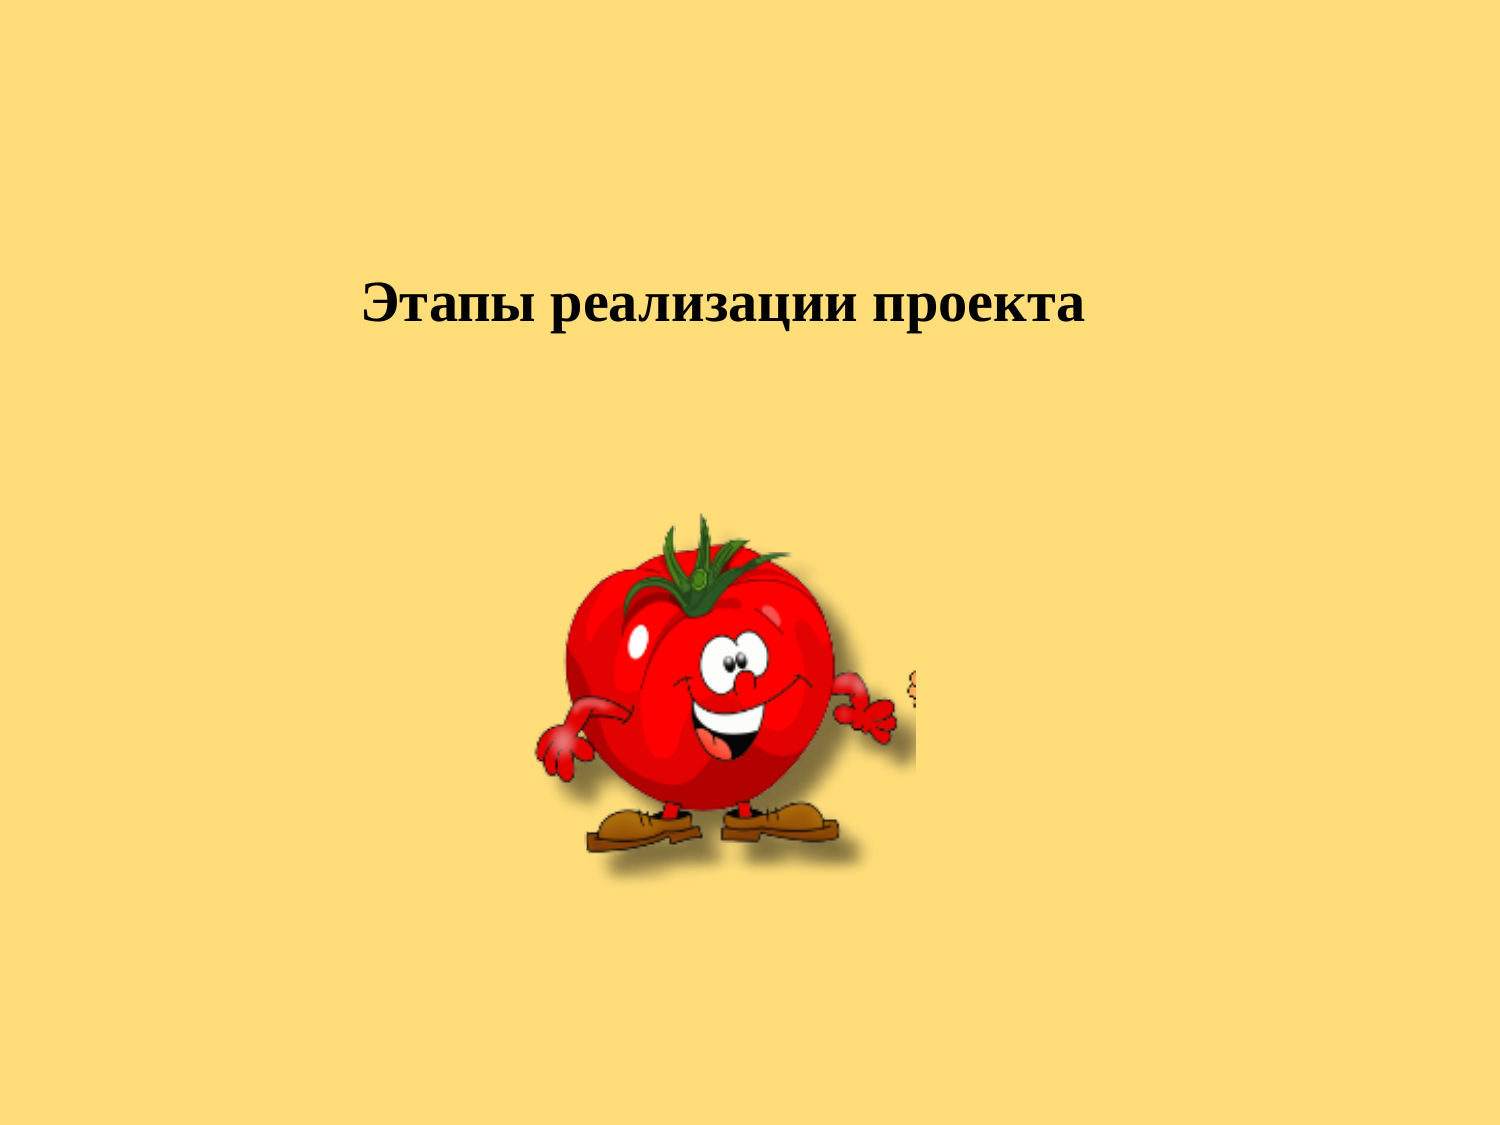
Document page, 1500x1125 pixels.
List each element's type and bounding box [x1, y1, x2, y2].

picture [525, 491, 916, 905]
